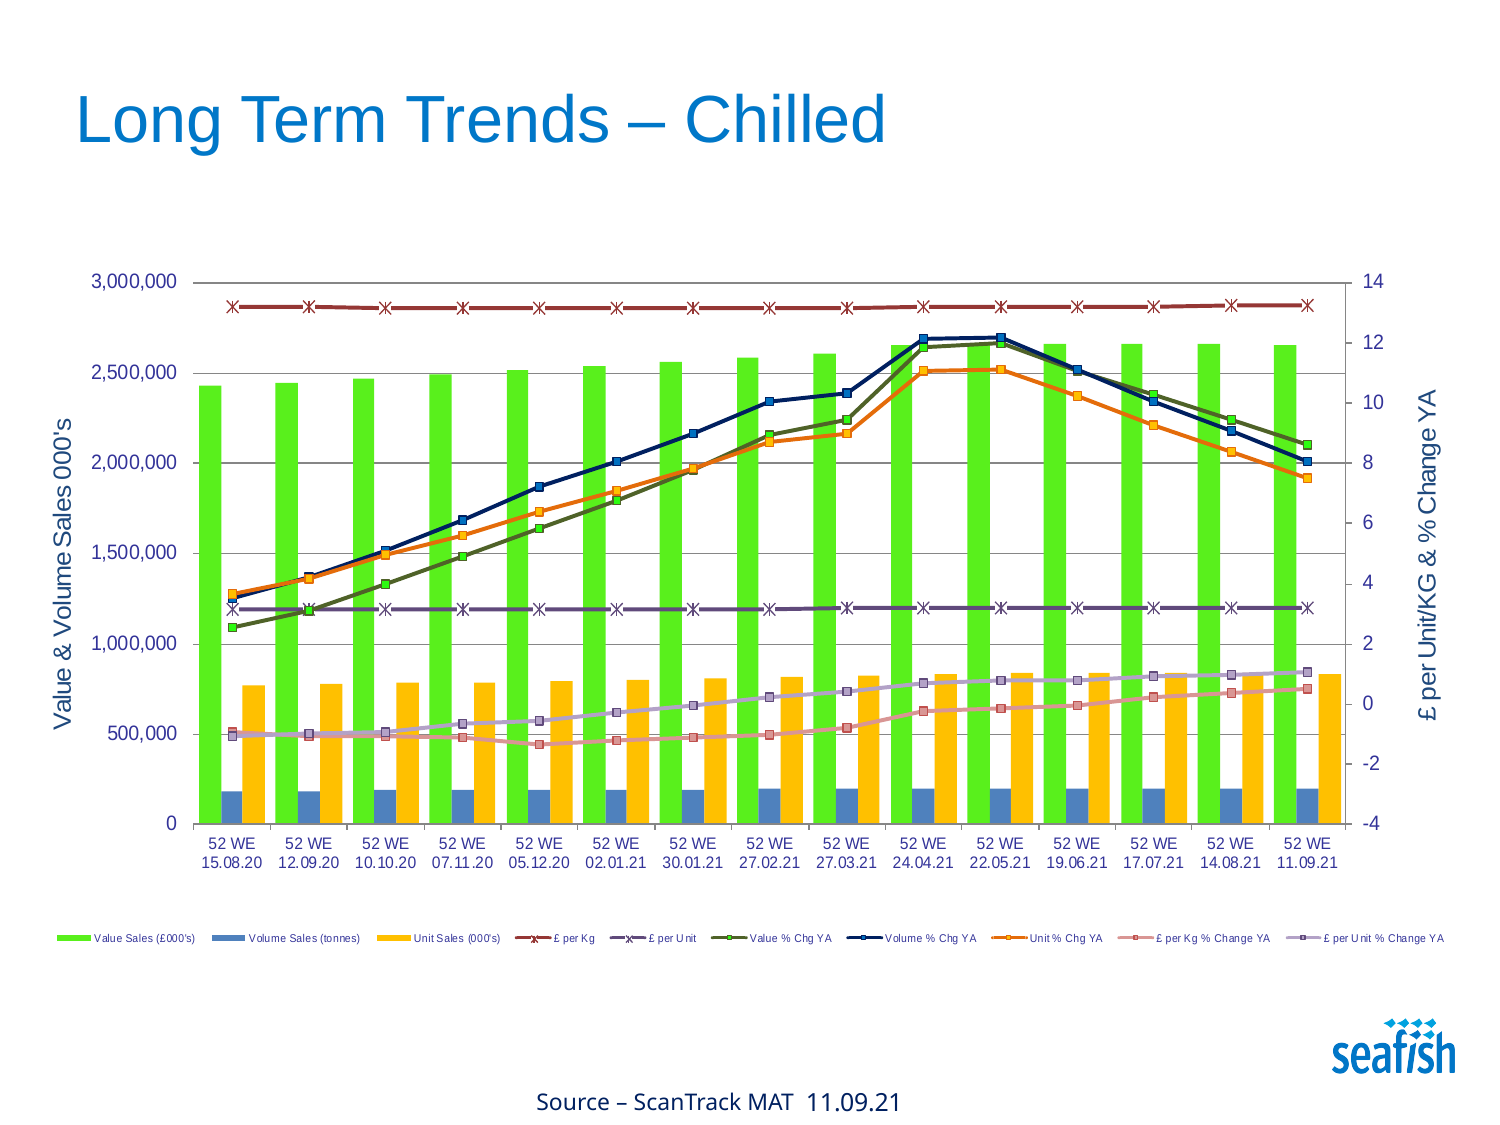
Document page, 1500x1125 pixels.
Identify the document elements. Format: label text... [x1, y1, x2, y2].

text_box Source – ScanTrack MAT [508, 1079, 823, 1123]
picture [733, 1081, 974, 1115]
picture [34, 257, 1464, 1074]
title Long Term Trends – Chilled [60, 45, 1437, 187]
